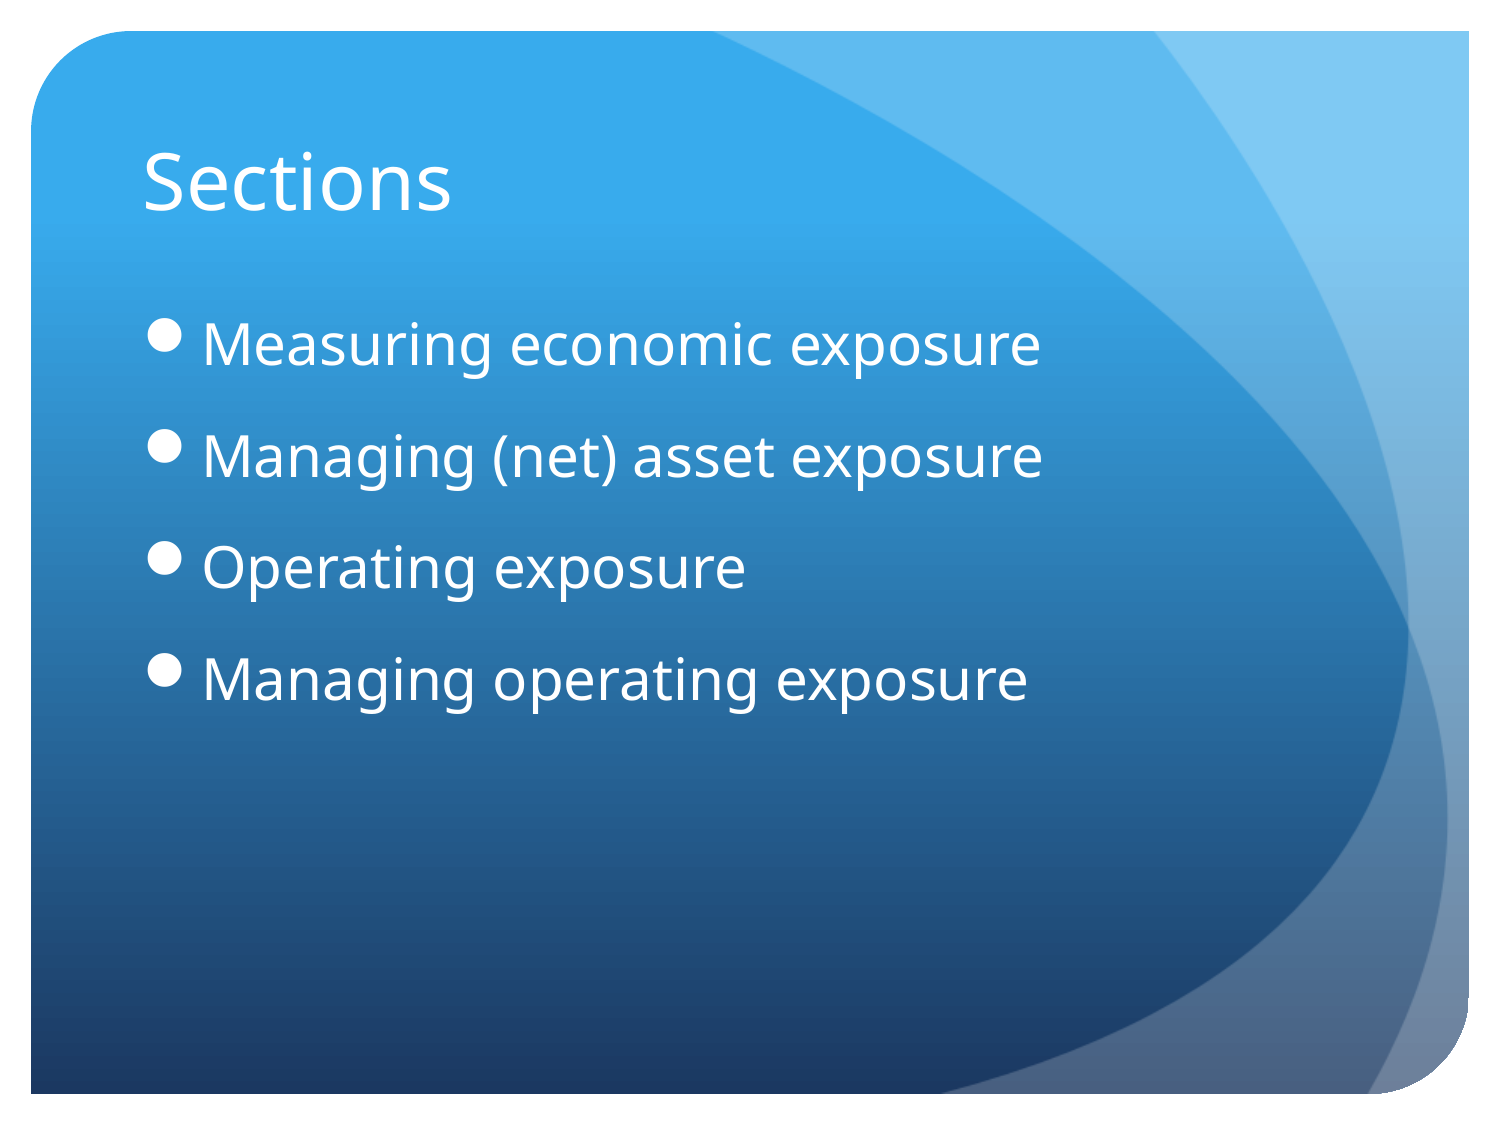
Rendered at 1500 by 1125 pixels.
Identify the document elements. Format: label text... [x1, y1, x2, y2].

picture [24, 30, 1473, 1094]
list Measuring economic exposure Managing (net) asset exposure Operating exposure Managing operating exposure [127, 299, 1372, 991]
title Sections [127, 62, 1372, 234]
